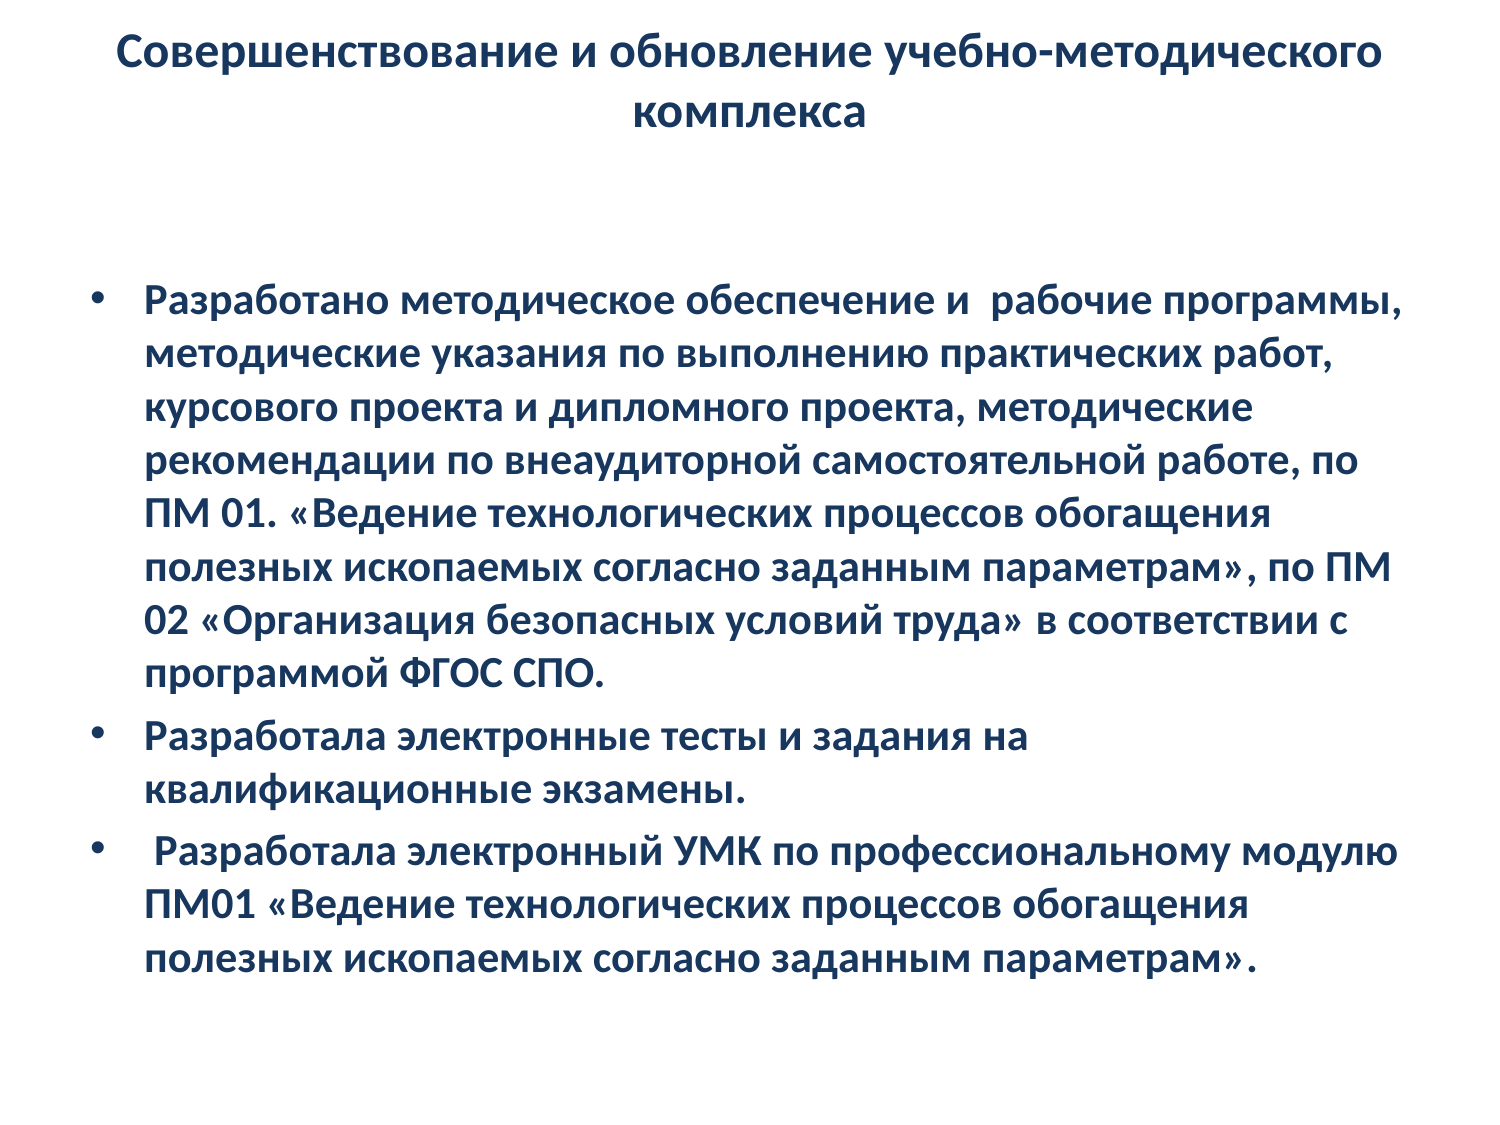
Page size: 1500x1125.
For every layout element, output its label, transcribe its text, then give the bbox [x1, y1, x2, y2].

title Совершенствование и обновление учебно-методического комплекса [75, 30, 1425, 244]
list Разработано методическое обеспечение и рабочие программы, методические указания по выполнению практических работ, курсового проекта и дипломного проекта, методические рекомендации по внеаудиторной самостоятельной работе, по ПМ 01. «Ведение технологических процессов обогащения полезных ископаемых согласно заданным параметрам», по ПМ 02 «Организация безопасных условий труда» в соответствии с программой ФГОС СПО. Разработала электронные тесты и задания на квалификационные экзамены. Разработала электронный УМК по профессиональному модулю ПМ01 «Ведение технологических процессов обогащения полезных ископаемых согласно заданным параметрам». [75, 262, 1425, 1005]
